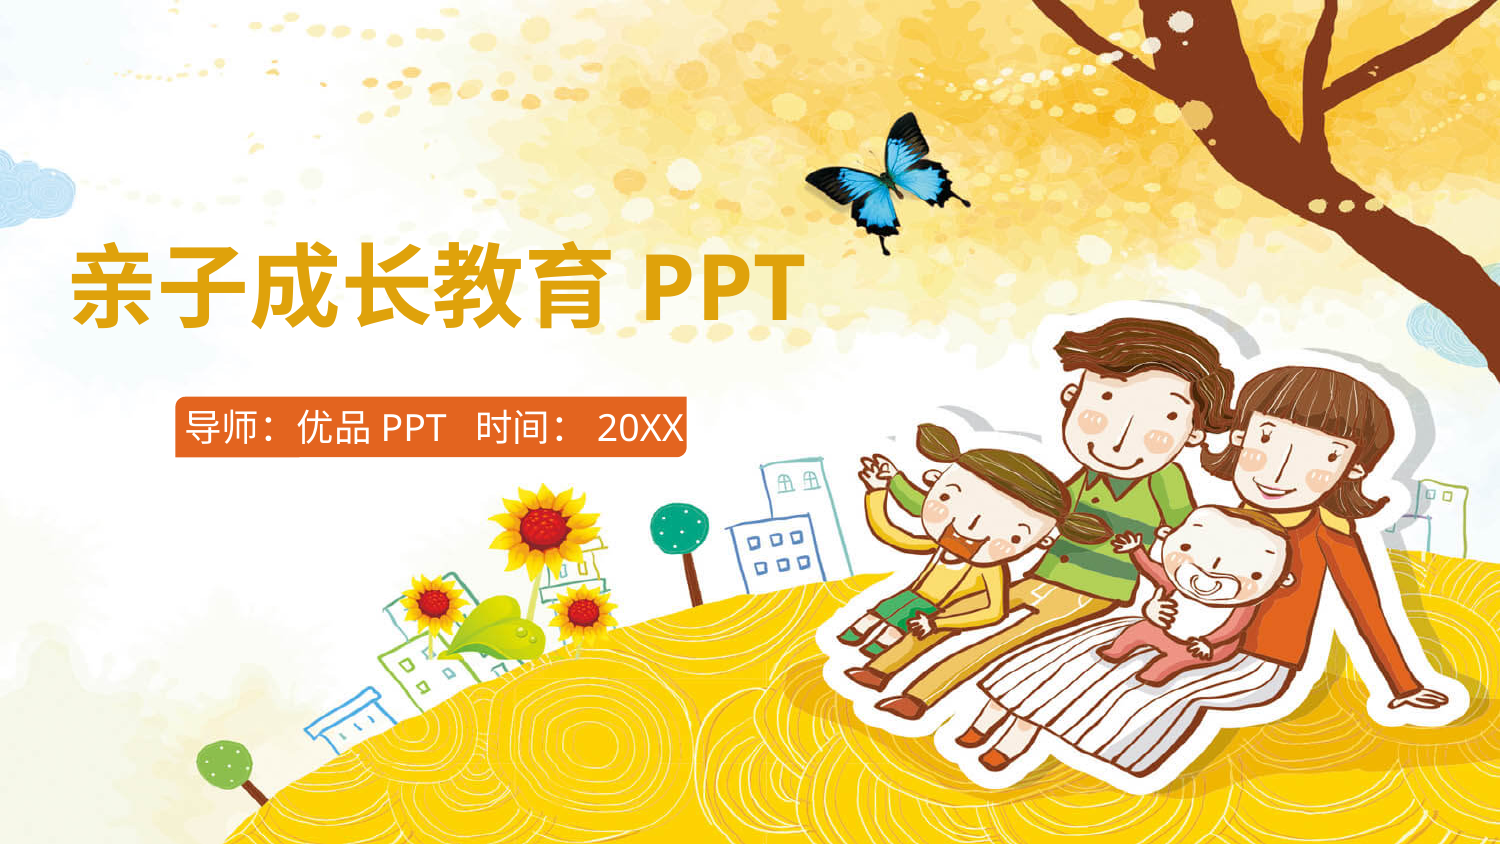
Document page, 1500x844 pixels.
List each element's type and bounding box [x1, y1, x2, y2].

picture [0, 0, 1500, 844]
text_box [175, 396, 693, 458]
